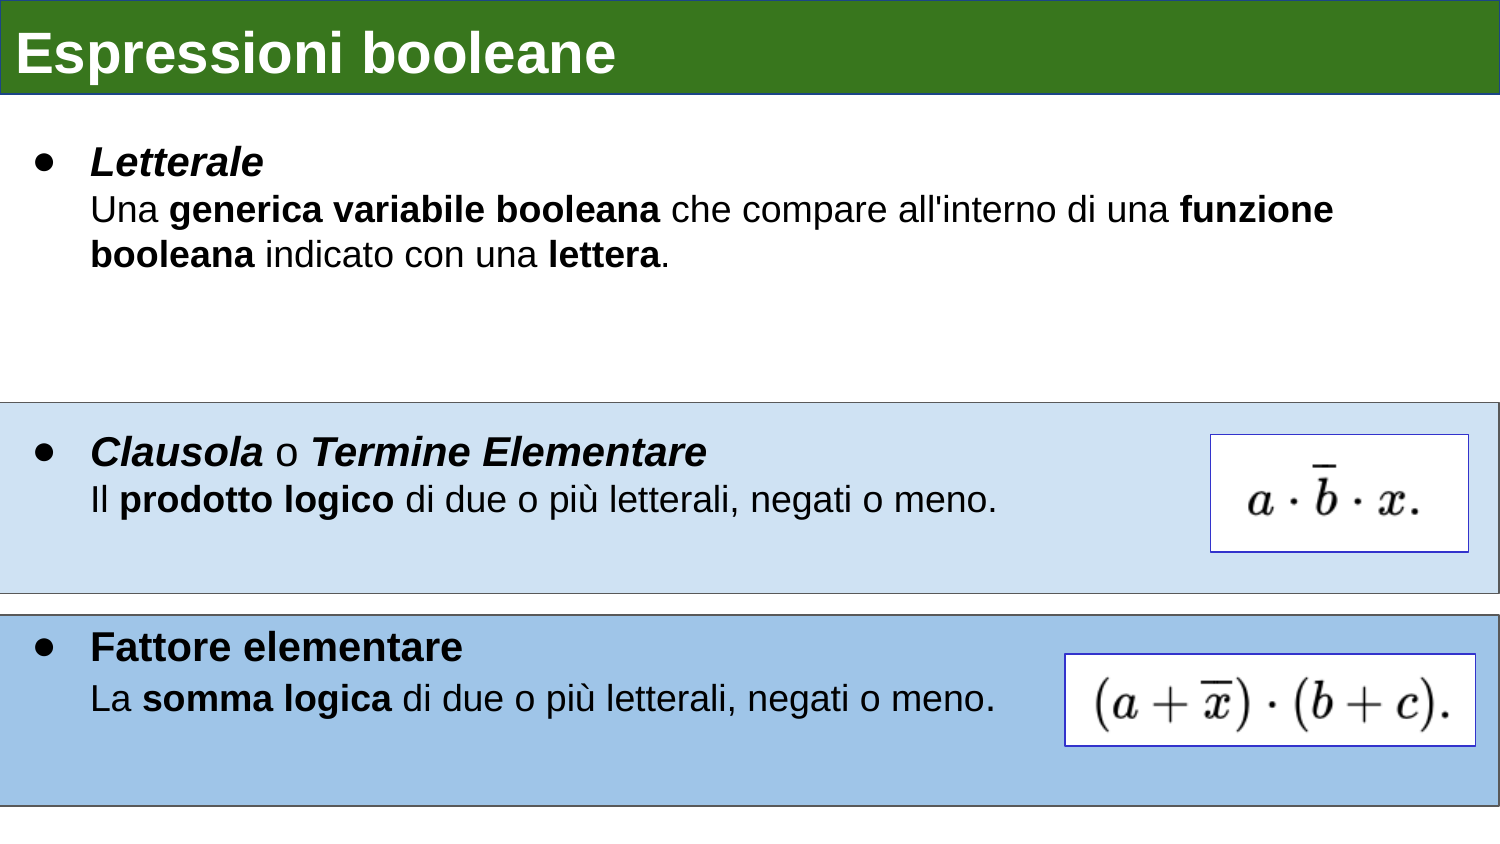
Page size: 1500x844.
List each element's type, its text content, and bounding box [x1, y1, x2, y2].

text_box [0, 402, 1499, 594]
picture [1211, 435, 1468, 552]
title Espressioni booleane Letterale Una generica variabile booleana che compare all'interno di una funzione booleana indicato con una lettera. Clausola o Termine Elementare Il prodotto logico di due o più letterali, negati o meno. Fattore elementare La somma logica di due o più letterali, negati o meno. [0, 0, 1500, 94]
picture [1065, 654, 1476, 746]
text_box [0, 615, 1499, 806]
